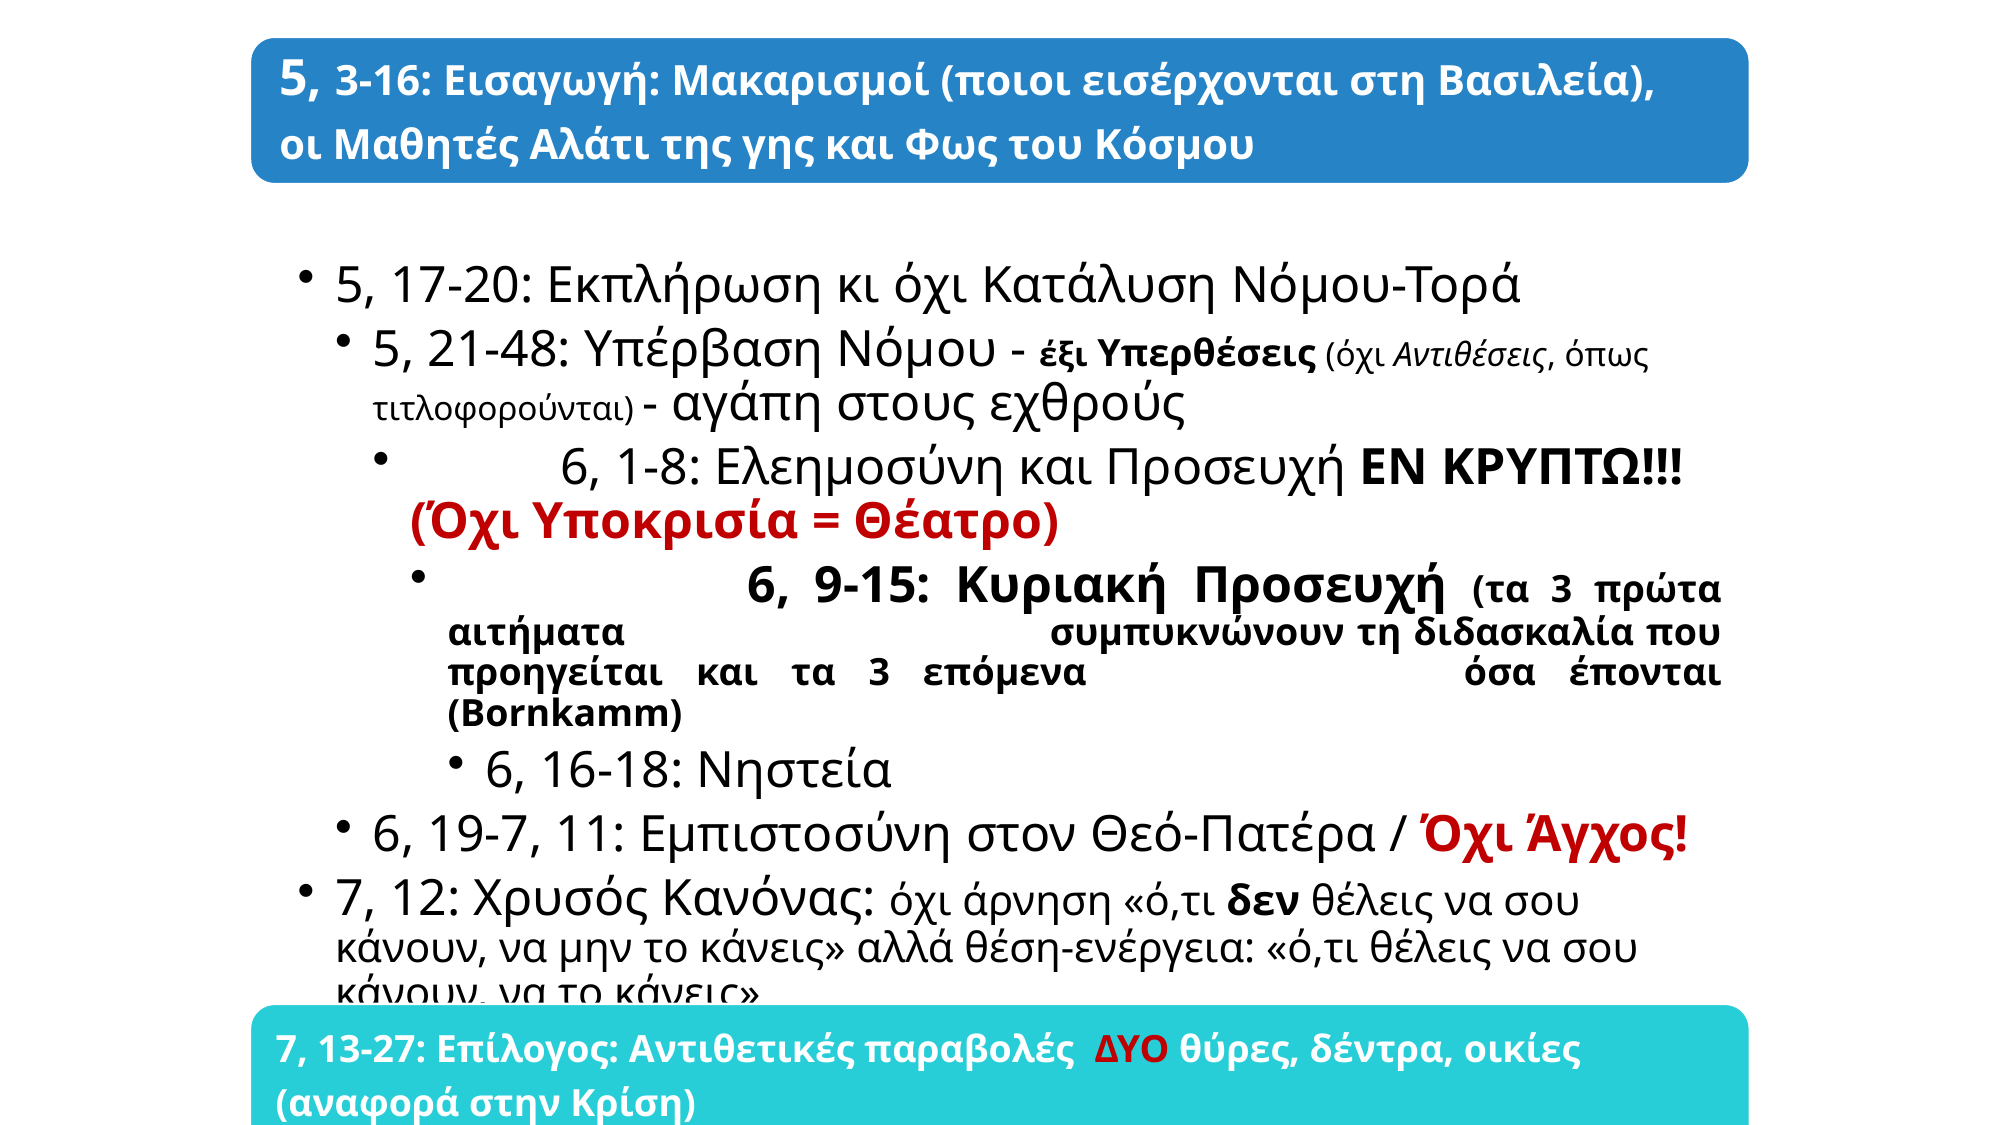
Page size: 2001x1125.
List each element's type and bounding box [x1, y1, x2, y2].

text_box [249, 36, 1751, 1125]
